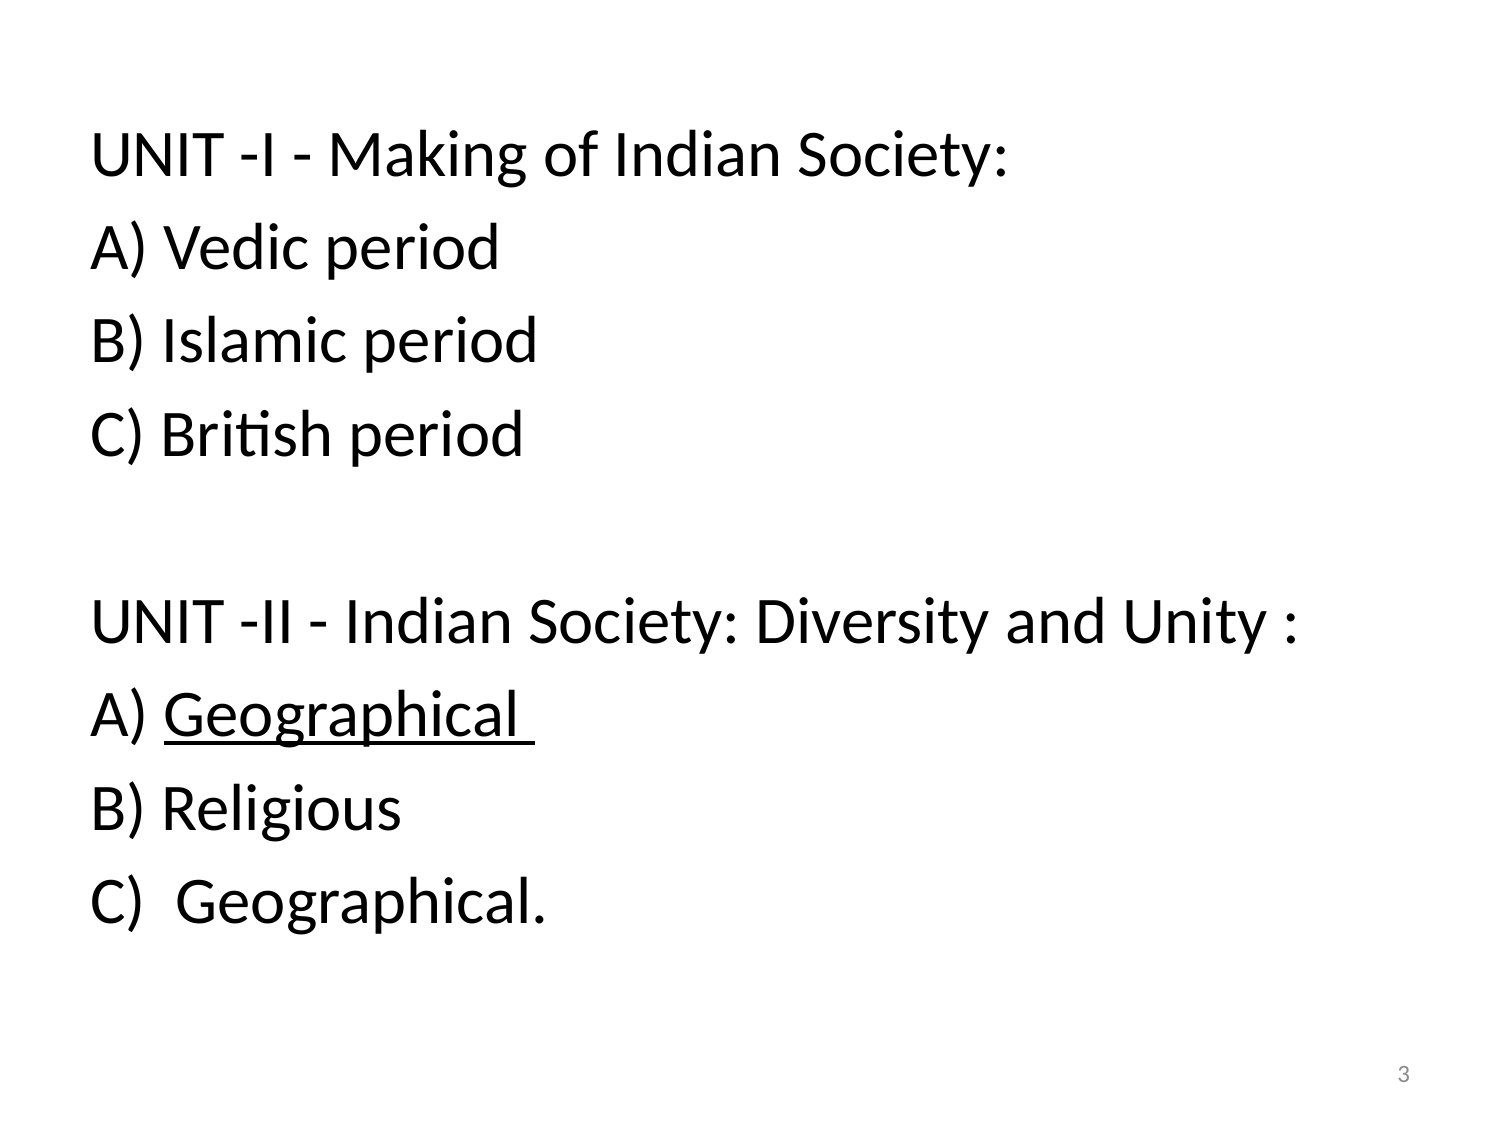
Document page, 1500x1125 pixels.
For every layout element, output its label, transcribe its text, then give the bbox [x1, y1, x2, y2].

slide_number 3 [1074, 1042, 1425, 1103]
list UNIT -I - Making of Indian Society: A) Vedic period B) Islamic period C) British period UNIT -II - Indian Society: Diversity and Unity : A) Geographical B) Religious C) Geographical. [75, 101, 1425, 1005]
